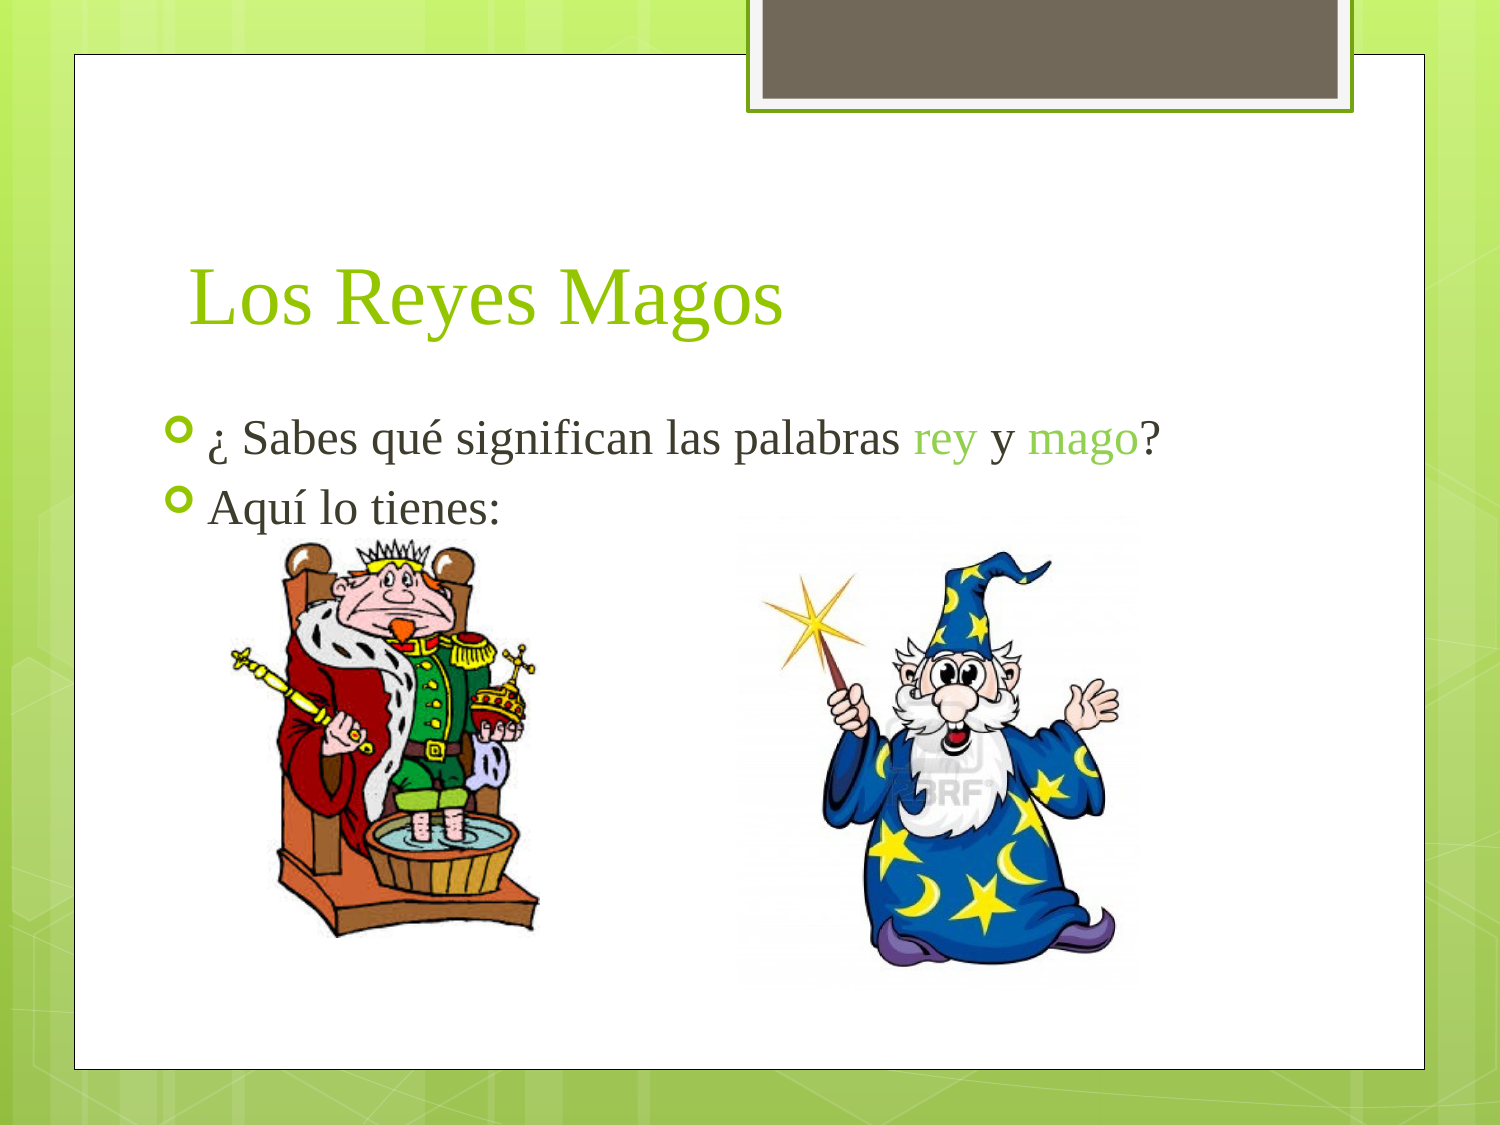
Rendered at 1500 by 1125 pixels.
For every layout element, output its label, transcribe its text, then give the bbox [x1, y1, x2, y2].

picture [229, 538, 540, 938]
title Los Reyes Magos [173, 160, 1327, 349]
list ¿ Sabes qué significan las palabras rey y mago? Aquí lo tienes: [135, 397, 1317, 957]
picture [737, 516, 1141, 990]
